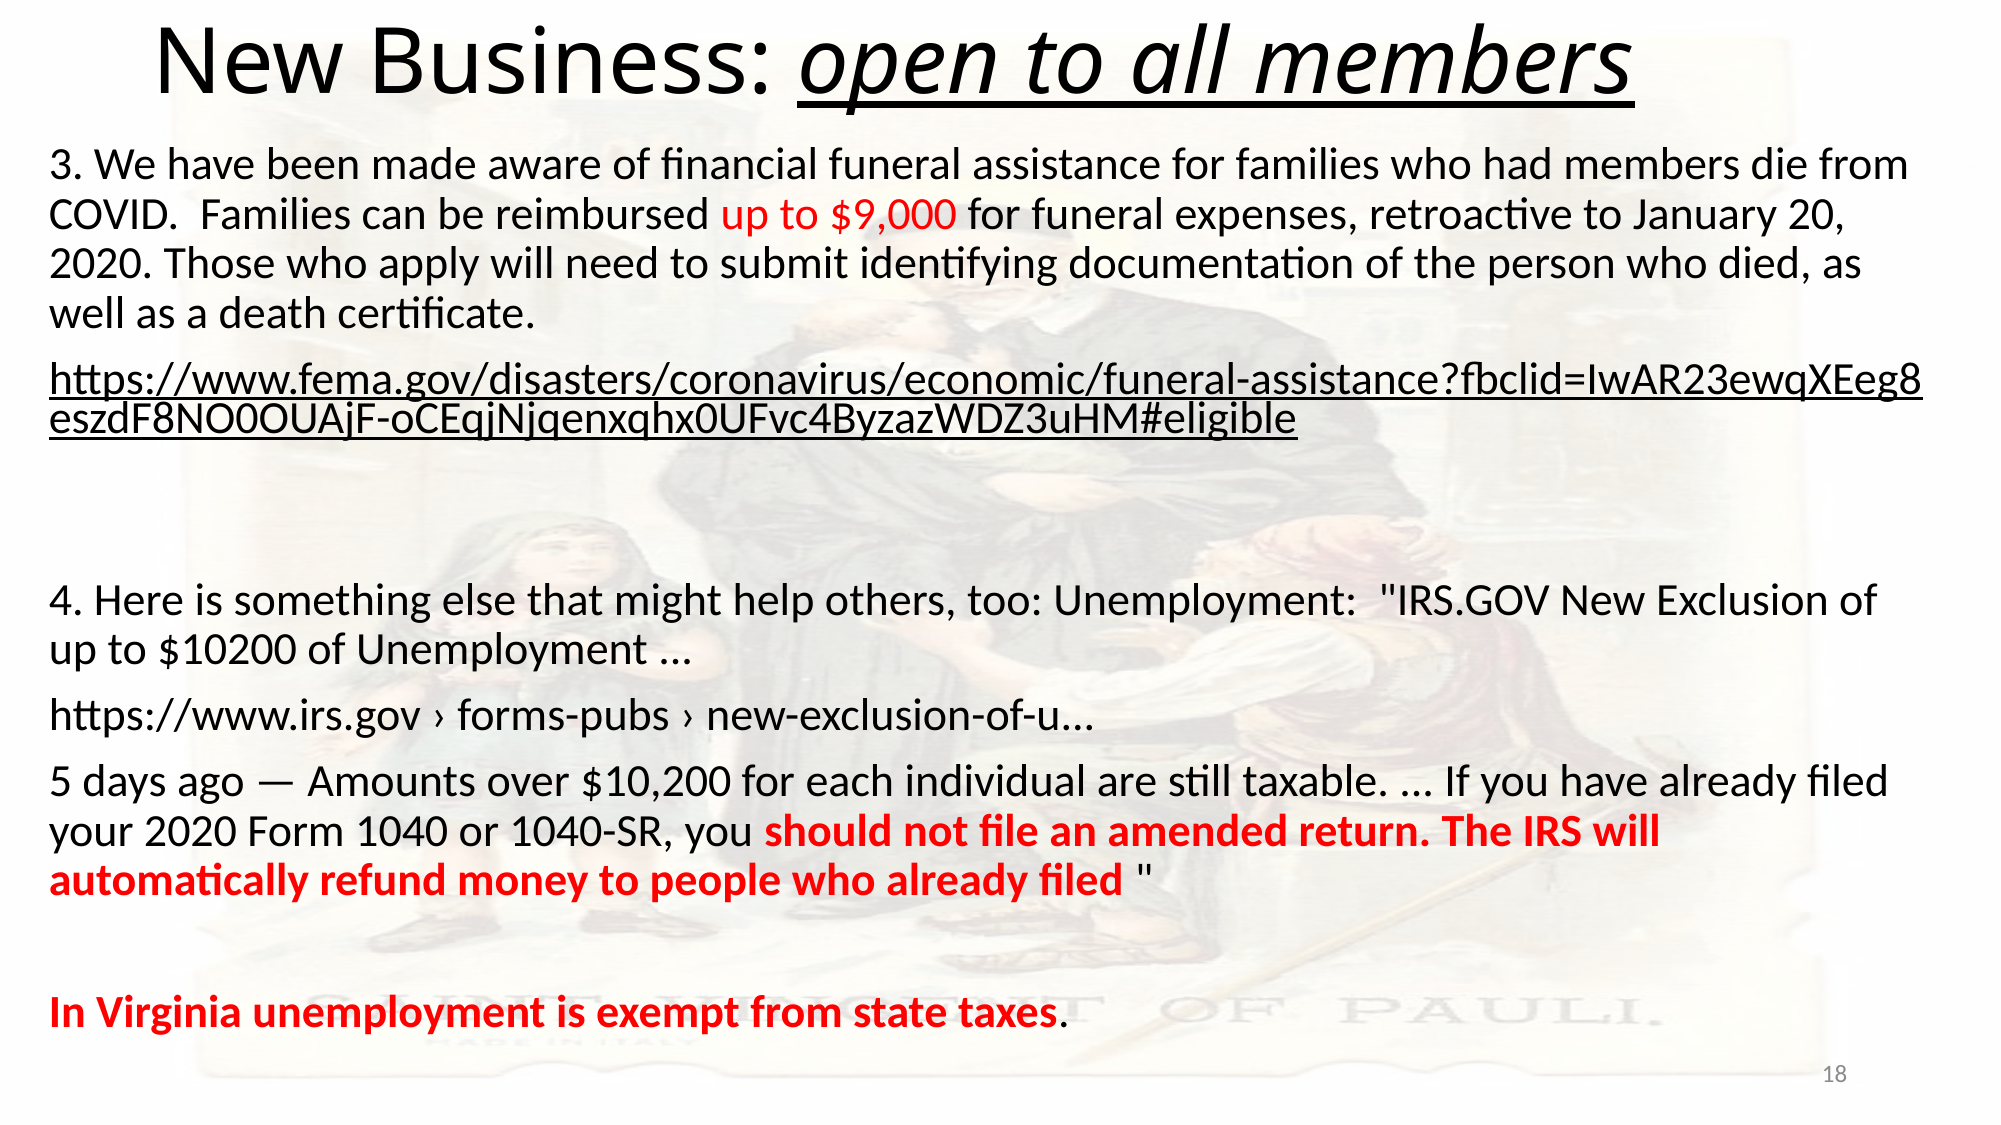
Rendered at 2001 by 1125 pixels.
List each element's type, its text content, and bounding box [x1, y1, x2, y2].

list 3. We have been made aware of financial funeral assistance for families who had members die from COVID. Families can be reimbursed up to $9,000 for funeral expenses, retroactive to January 20, 2020. Those who apply will need to submit identifying documentation of the person who died, as well as a death certificate. https://www.fema.gov/disasters/coronavirus/economic/funeral-assistance?fbclid=IwAR23ewqXEeg8eszdF8NO0OUAjF-oCEqjNjqenxqhx0UFvc4ByzazWDZ3uHM#eligible 4. Here is something else that might help others, too: Unemployment: "IRS.GOV New Exclusion of up to $10200 of Unemployment ... https://www.irs.gov › forms-pubs › new-exclusion-of-u... 5 days ago — Amounts over $10,200 for each individual are still taxable. ... If you have already filed your 2020 Form 1040 or 1040-SR, you should not file an amended return. The IRS will automatically refund money to people who already filed " In Virginia unemployment is exempt from state taxes. 5. Other New Business??? [33, 132, 1944, 1125]
title New Business: open to all members [137, 0, 1863, 132]
slide_number 18 [1412, 1042, 1863, 1103]
